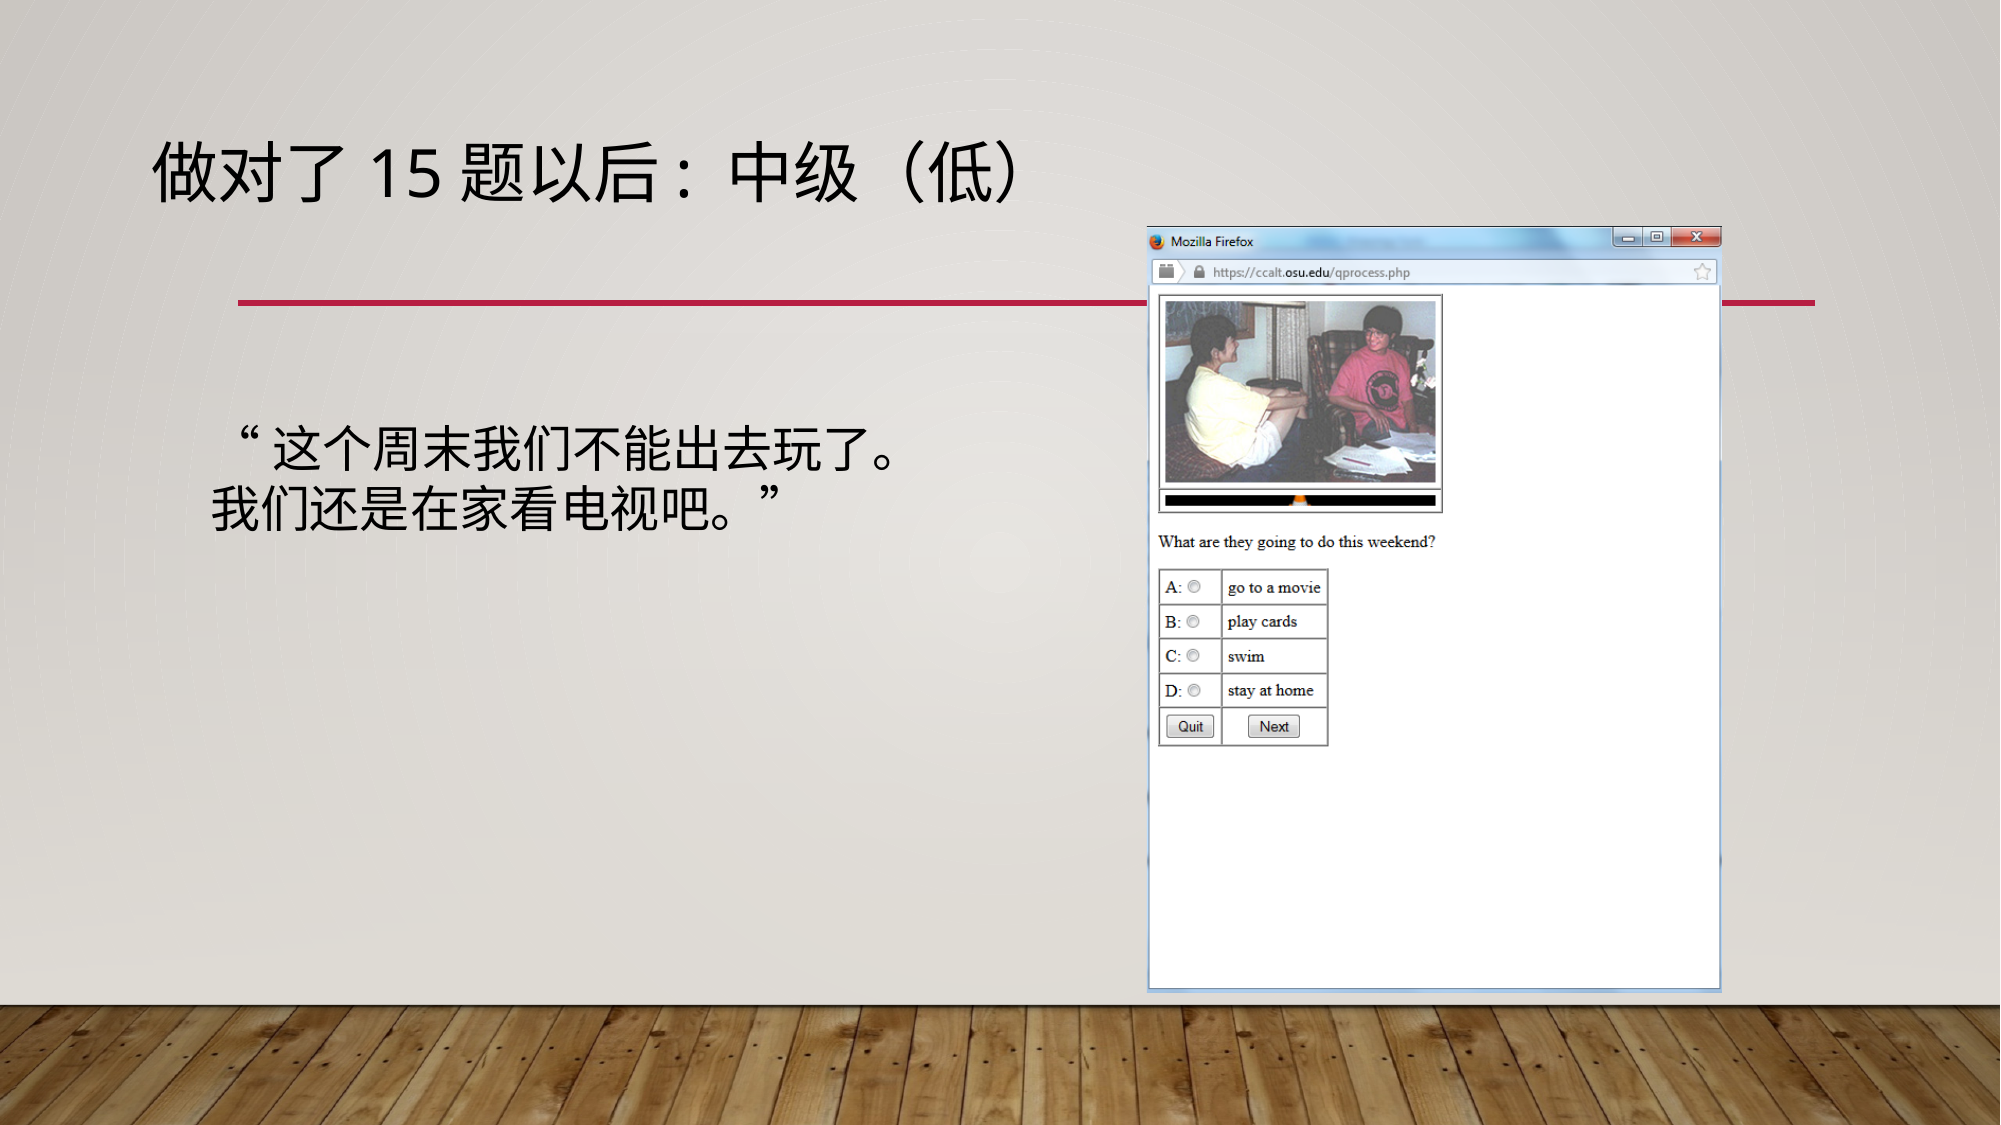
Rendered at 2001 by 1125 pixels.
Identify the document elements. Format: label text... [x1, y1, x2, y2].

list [1146, 226, 1723, 994]
title 做对了15题以后: 中级（低） [135, 131, 1814, 305]
text_box “这个周末我们不能出去玩了。我们还是在家看电视吧。” [195, 409, 971, 545]
picture [0, 1005, 2000, 1125]
